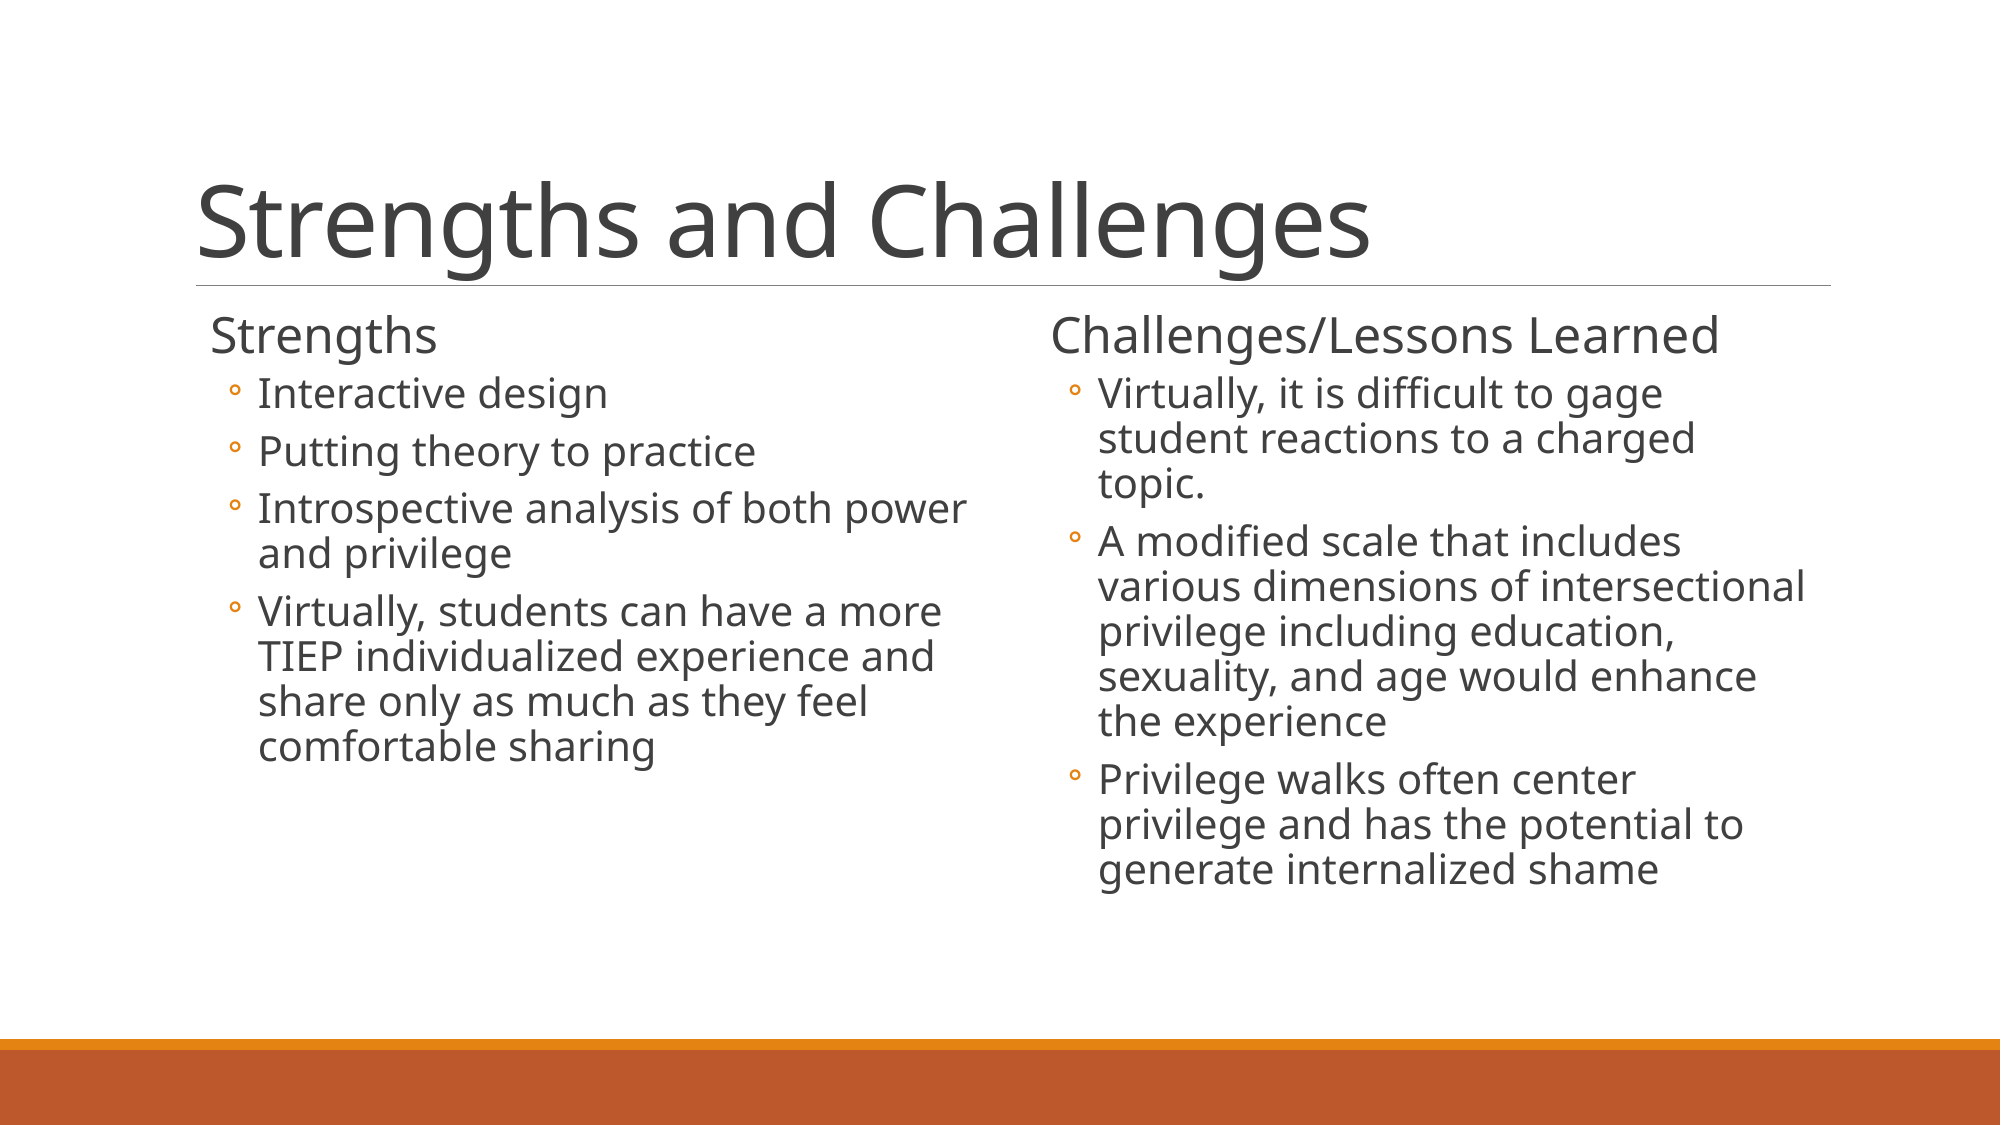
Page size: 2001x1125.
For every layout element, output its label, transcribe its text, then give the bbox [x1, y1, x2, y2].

title Strengths and Challenges [180, 47, 1830, 285]
list Challenges/Lessons Learned Virtually, it is difficult to gage student reactions to a charged topic. A modified scale that includes various dimensions of intersectional privilege including education, sexuality, and age would enhance the experience Privilege walks often center privilege and has the potential to generate internalized shame [1020, 302, 1830, 963]
list Strengths Interactive design Putting theory to practice Introspective analysis of both power and privilege Virtually, students can have a more TIEP individualized experience and share only as much as they feel comfortable sharing [180, 302, 990, 963]
